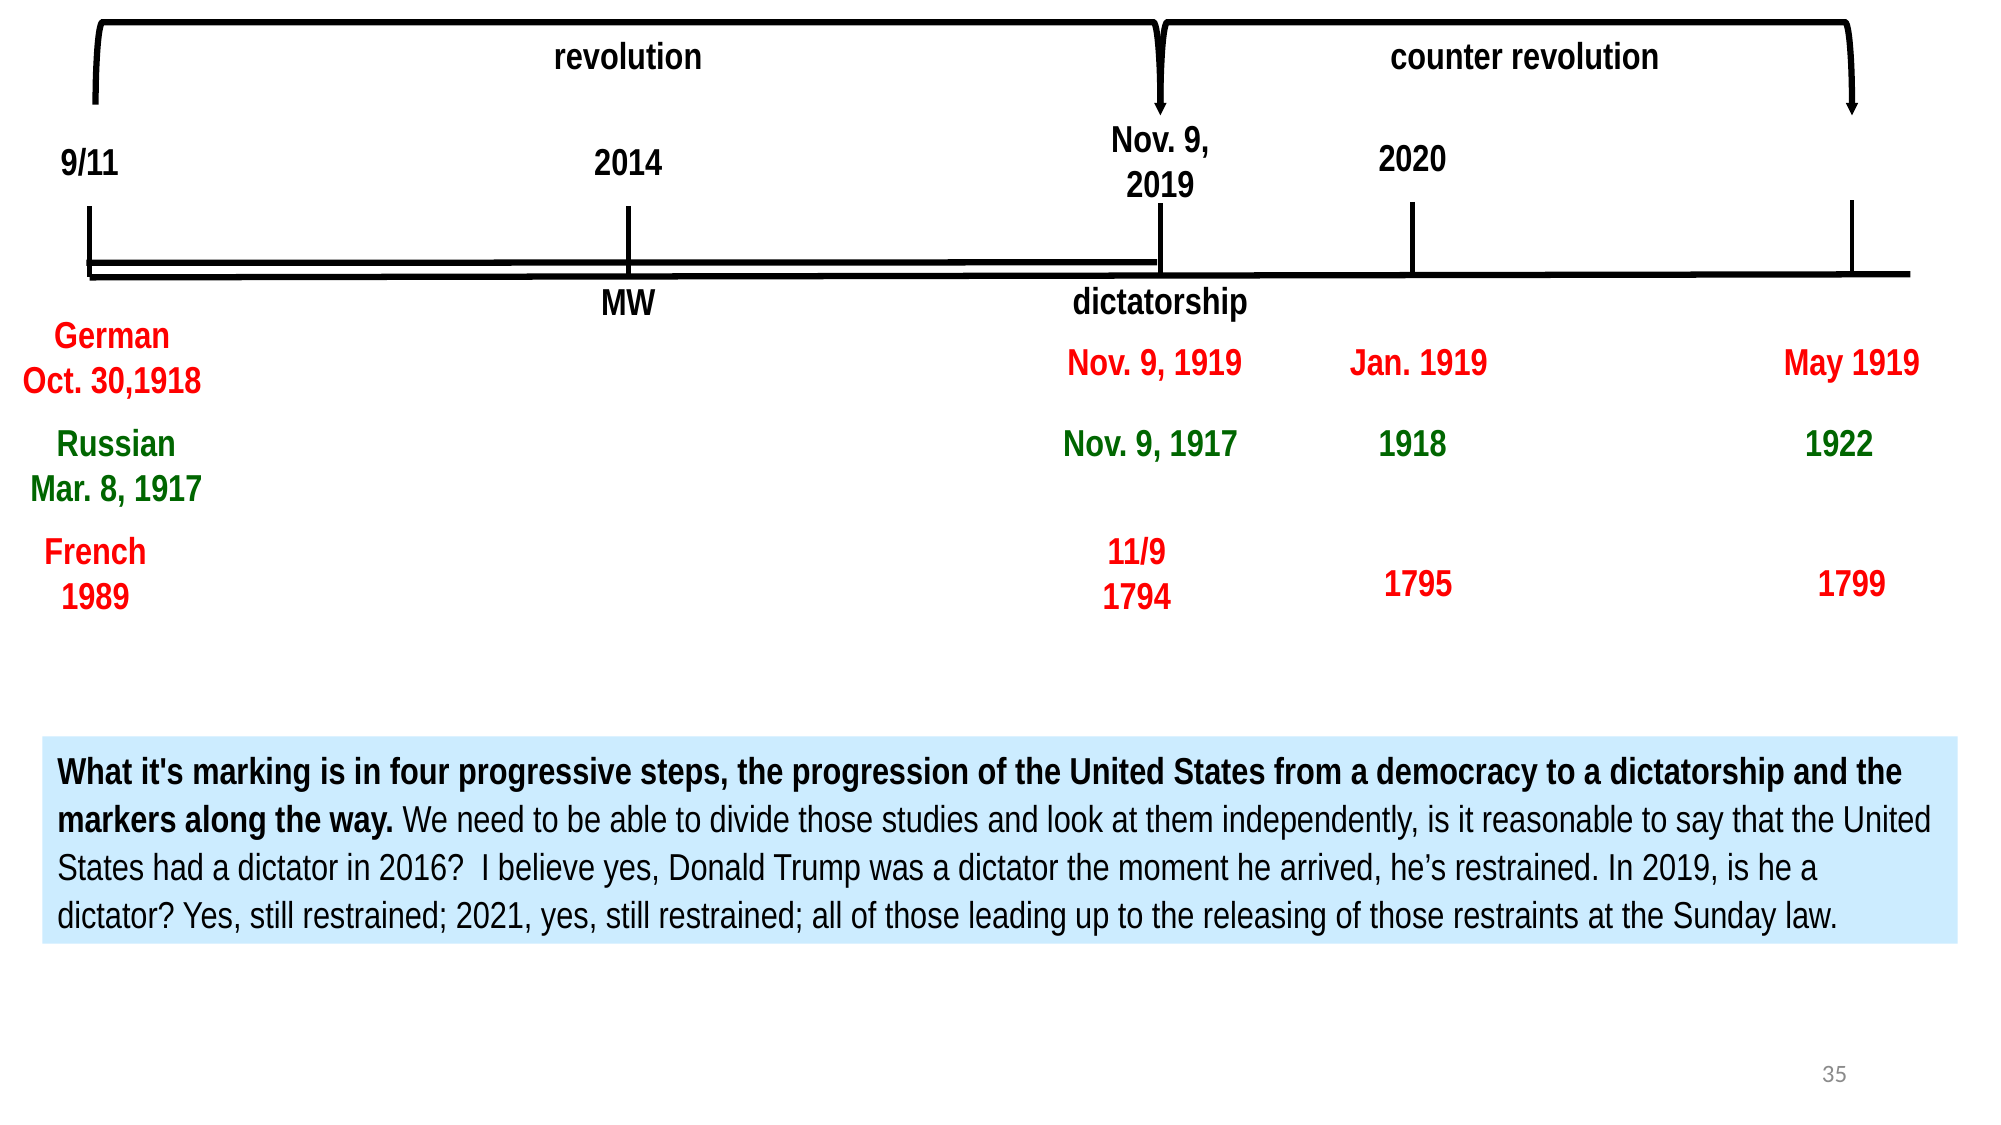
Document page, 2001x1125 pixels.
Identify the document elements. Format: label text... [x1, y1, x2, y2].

text_box 2020 [1339, 126, 1486, 187]
text_box dictatorship [1042, 278, 1278, 330]
text_box MW [555, 278, 702, 331]
text_box 1922 [1777, 411, 1902, 471]
slide_number 35 [1412, 1042, 1863, 1103]
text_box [629, 274, 1911, 278]
text_box Russian Mar. 8, 1917 [8, 411, 224, 516]
text_box Nov. 9, 2019 [1087, 107, 1234, 213]
text_box Nov. 9, 1919 [1042, 330, 1267, 391]
text_box MW [629, 270, 702, 274]
text_box What it's marking is in four progressive steps, the progression of the United States from a democracy to a dictatorship and the markers along the way. We need to be able to divide those studies and look at them independently, is it reasonable to say that the United States had a dictator in 2016? I believe yes, Donald Trump was a dictator the moment he arrived, he’s restrained. In 2019, is he a dictator? Yes, still restrained; 2021, yes, still restrained; all of those leading up to the releasing of those restraints at the Sunday law. [42, 736, 1958, 944]
text_box 2014 [555, 131, 702, 191]
text_box [1159, 21, 1852, 105]
text_box dictatorship [1042, 269, 1160, 274]
text_box Jan. 1919 [1331, 330, 1507, 391]
text_box May 1919 [1764, 330, 1940, 391]
text_box 11/9 1794 [1049, 519, 1225, 625]
text_box MW [555, 270, 628, 274]
text_box 1799 [1764, 551, 1940, 612]
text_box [90, 274, 628, 278]
text_box dictatorship [1161, 269, 1278, 274]
text_box 1795 [1330, 551, 1506, 612]
text_box [95, 21, 1160, 105]
text_box 9/11 [16, 131, 163, 191]
text_box German Oct. 30,1918 [0, 303, 225, 409]
text_box French 1989 [7, 519, 183, 625]
text_box counter revolution [1272, 24, 1778, 85]
text_box 1918 [1350, 411, 1475, 471]
text_box revolution [375, 24, 880, 85]
text_box Nov. 9, 1917 [1042, 411, 1259, 471]
